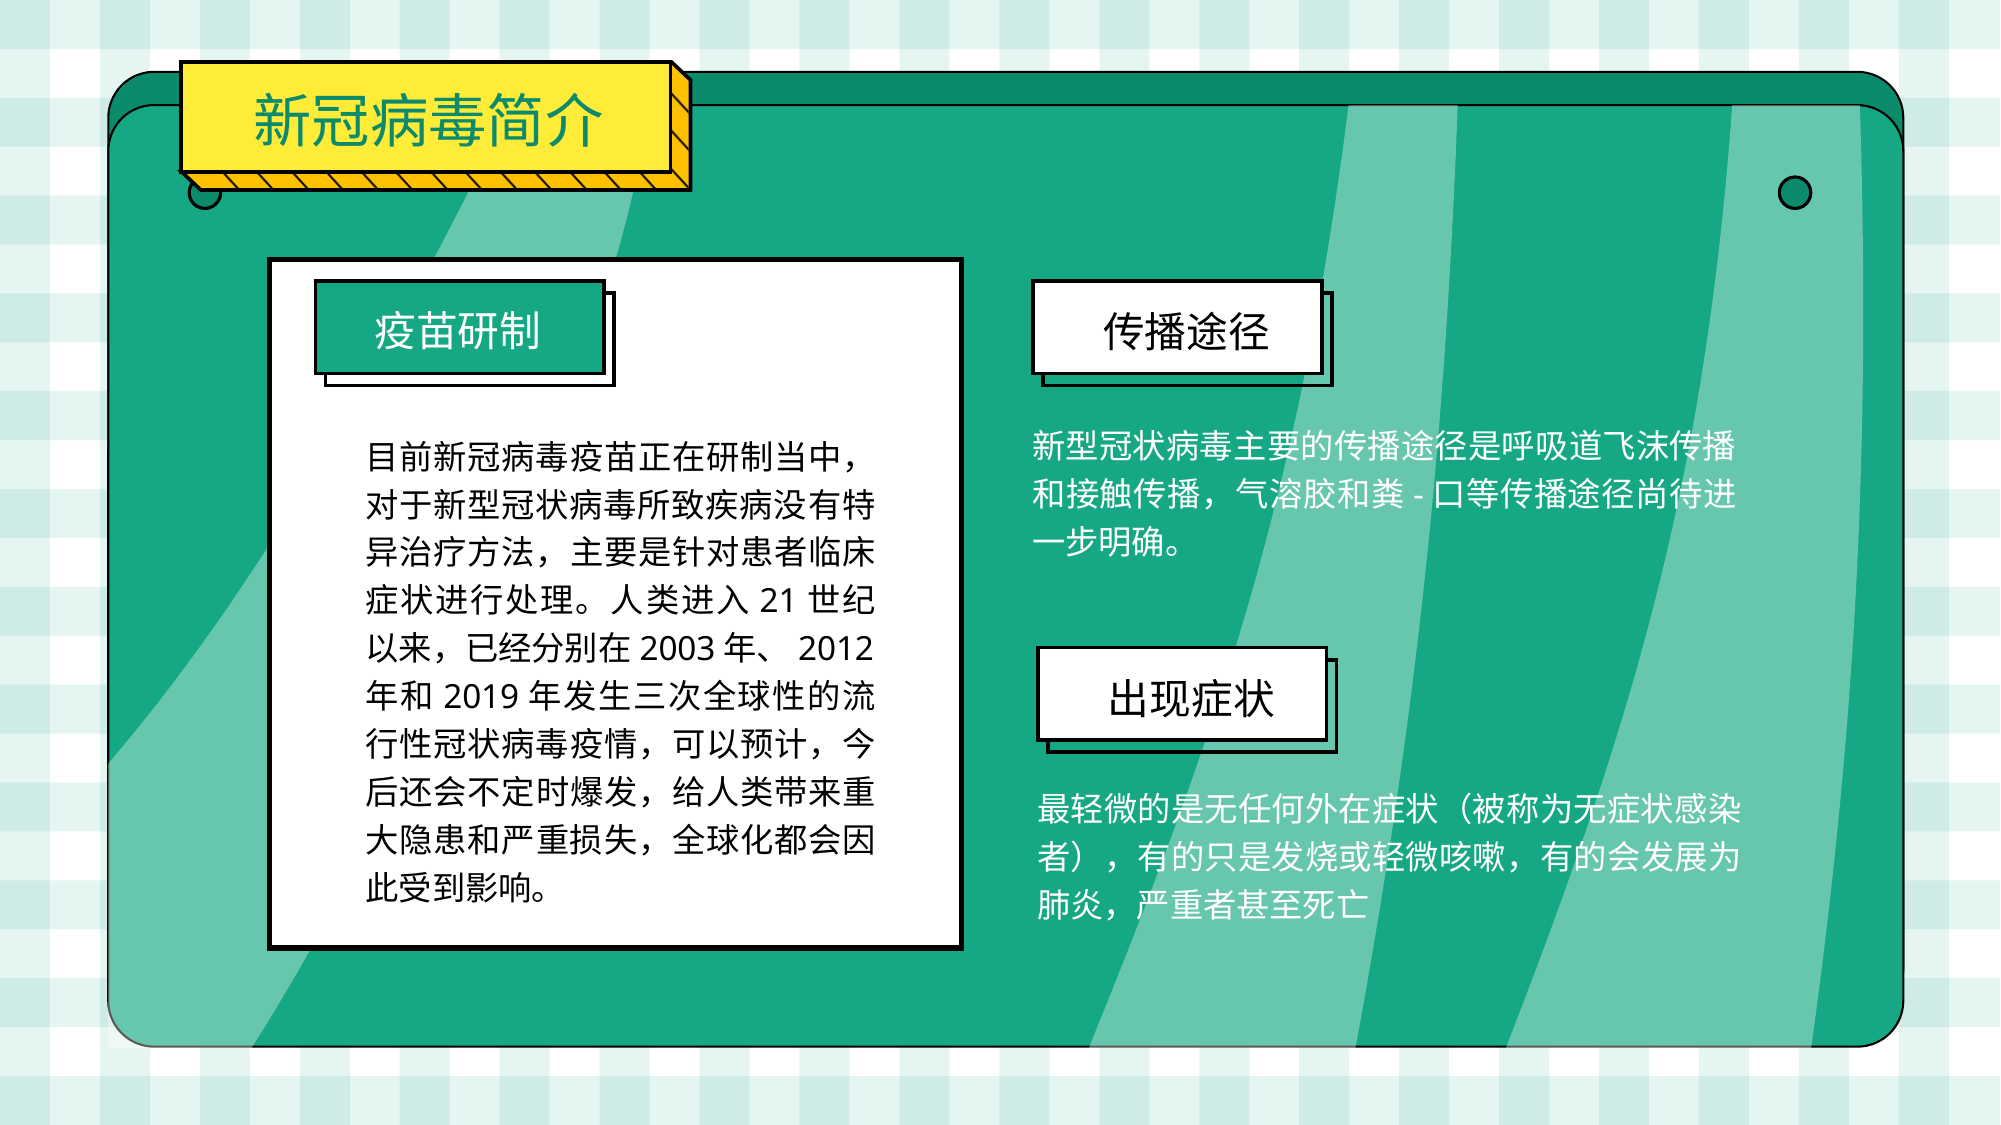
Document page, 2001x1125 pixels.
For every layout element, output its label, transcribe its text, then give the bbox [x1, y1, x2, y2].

text_box 新型冠状病毒主要的传播途径是呼吸道飞沫传播和接触传播，气溶胶和粪-口等传播途径尚待进一步明确。 [1017, 409, 1752, 568]
text_box 最轻微的是无任何外在症状（被称为无症状感染者），有的只是发烧或轻微咳嗽，有的会发展为肺炎，严重者甚至死亡 [1022, 772, 1757, 931]
text_box 目前新冠病毒疫苗正在研制当中，对于新型冠状病毒所致疾病没有特异治疗方法，主要是针对患者临床症状进行处理。人类进入21世纪以来，已经分别在2003年、2012年和2019年发生三次全球性的流行性冠状病毒疫情，可以预计，今后还会不定时爆发，给人类带来重大隐患和严重损失，全球化都会因此受到影响。 [350, 420, 891, 918]
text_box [1033, 281, 1332, 386]
text_box 新冠病毒简介 [238, 76, 623, 163]
picture [161, 62, 689, 188]
text_box [269, 259, 963, 949]
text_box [1038, 647, 1337, 753]
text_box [315, 281, 614, 386]
